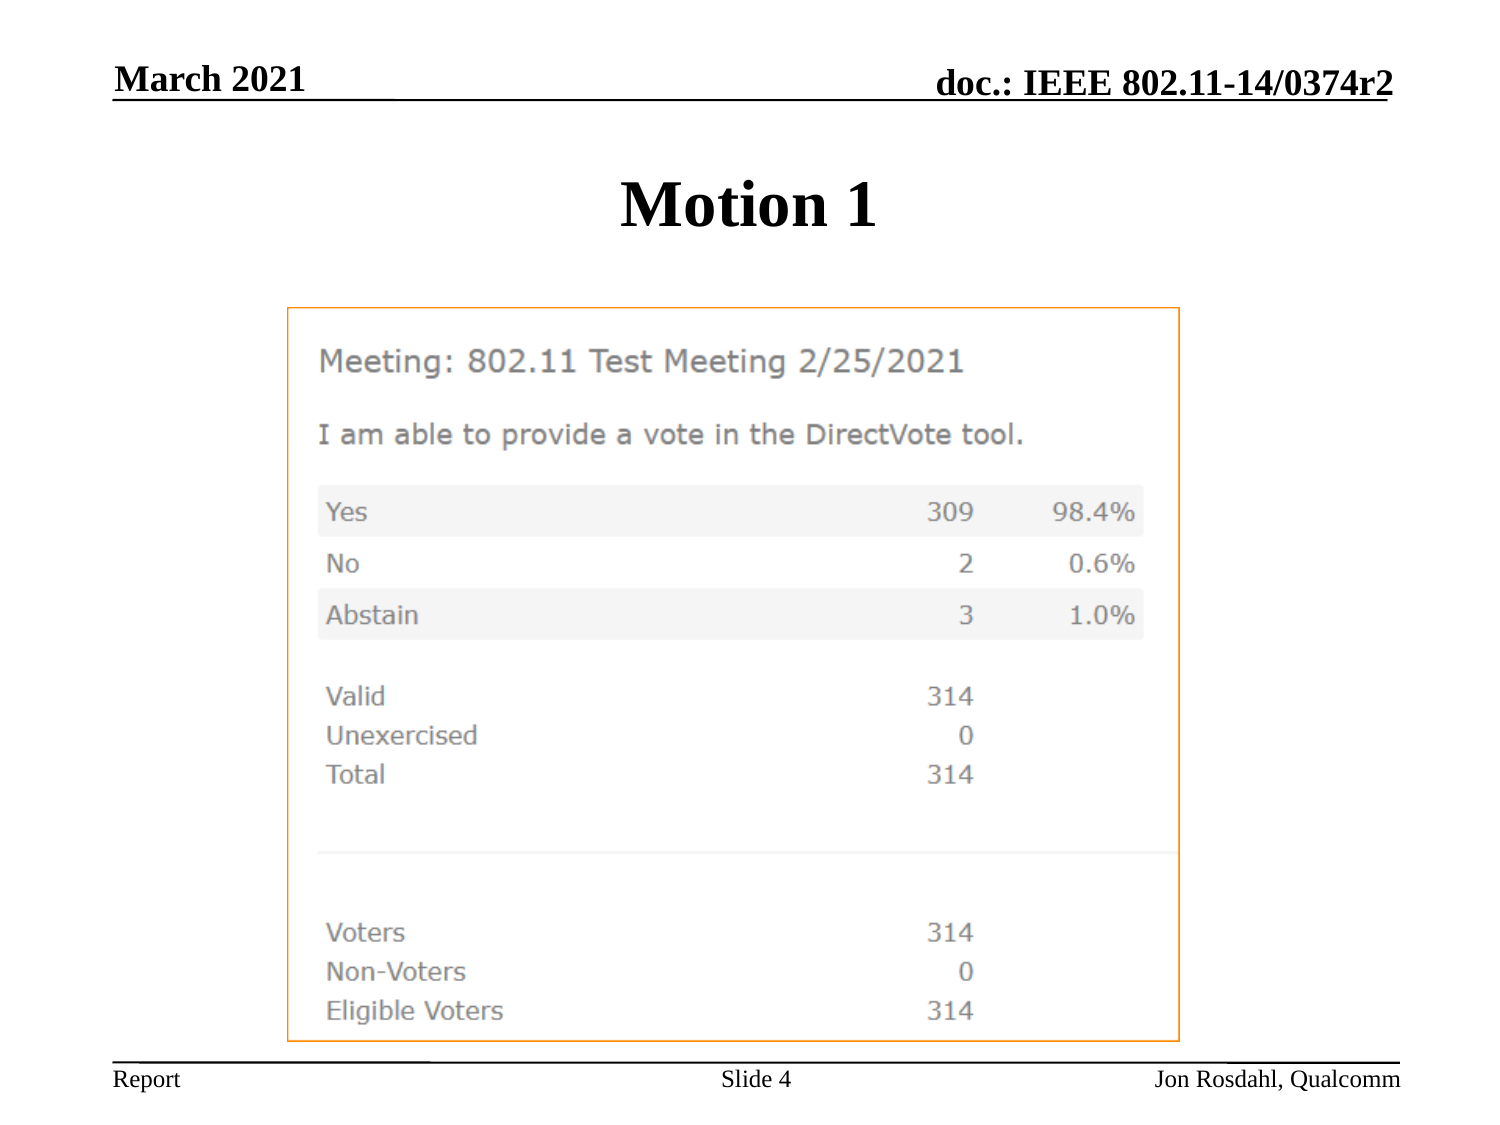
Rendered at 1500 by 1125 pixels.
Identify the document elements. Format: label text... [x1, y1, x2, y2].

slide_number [114, 54, 423, 100]
footer Jon Rosdahl, Qualcomm [878, 1061, 1402, 1093]
slide_number Slide 4 [712, 1061, 800, 1123]
picture [287, 307, 1180, 1043]
title Motion 1 [112, 112, 1388, 288]
